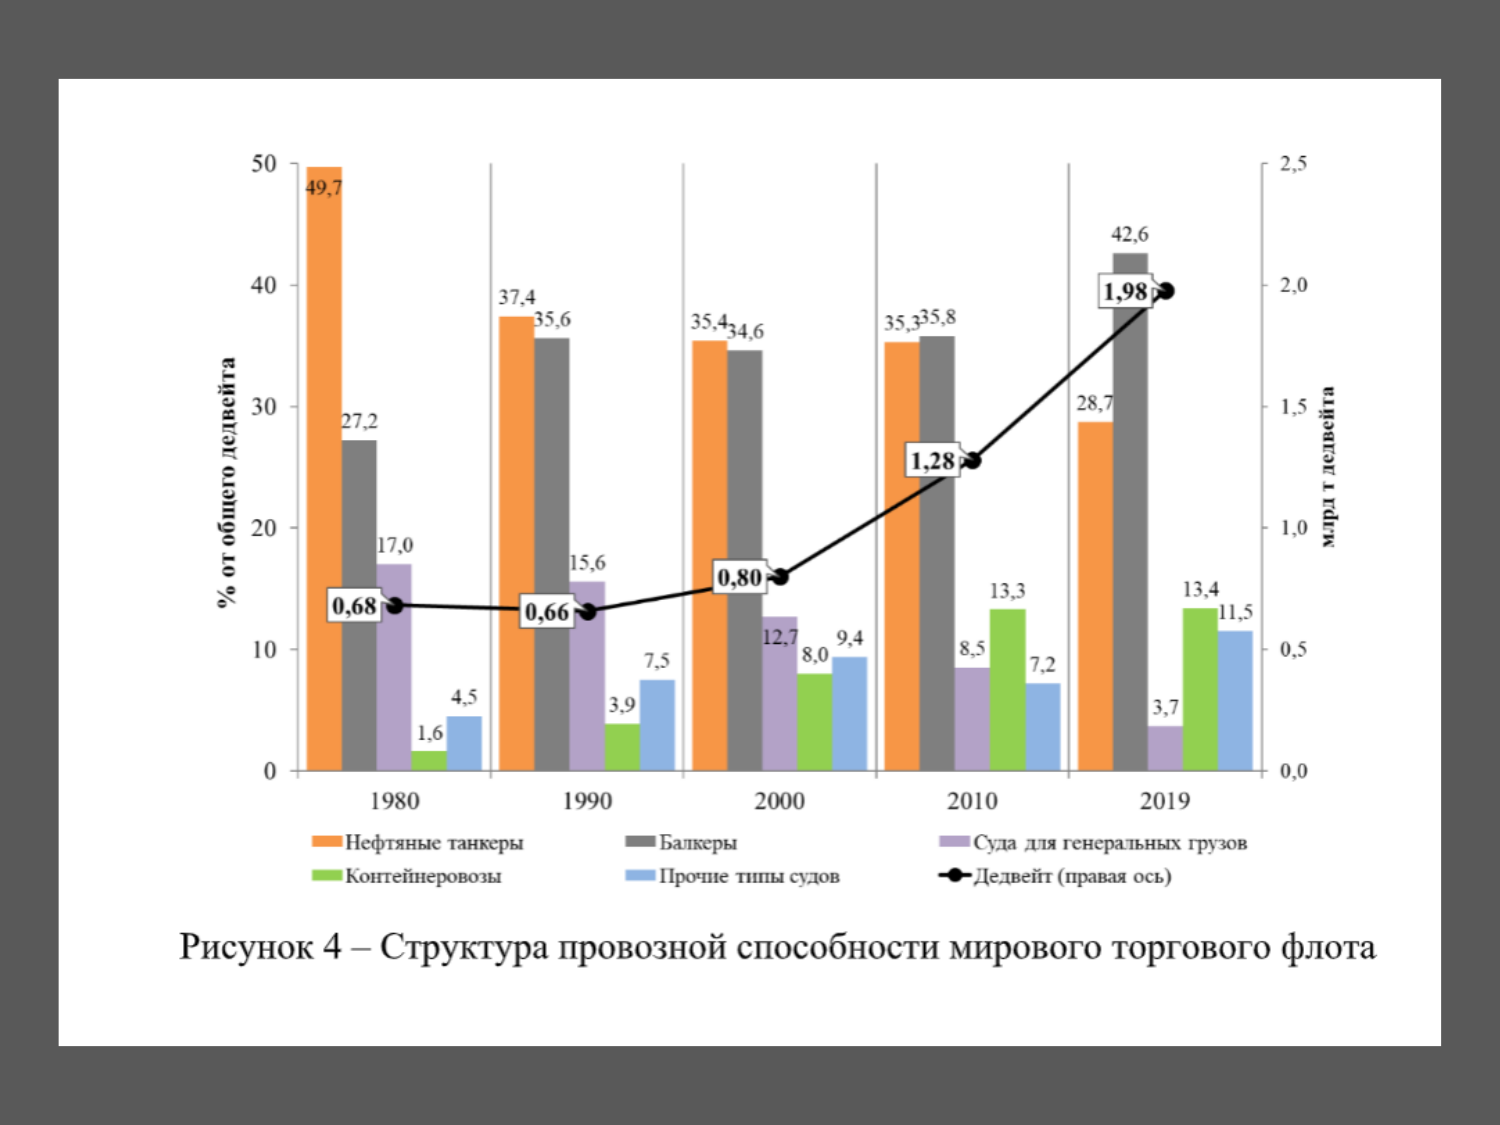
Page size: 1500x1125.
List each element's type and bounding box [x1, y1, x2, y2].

picture [106, 131, 1394, 994]
text_box [56, 76, 1444, 1049]
text_box [0, 0, 1500, 1125]
